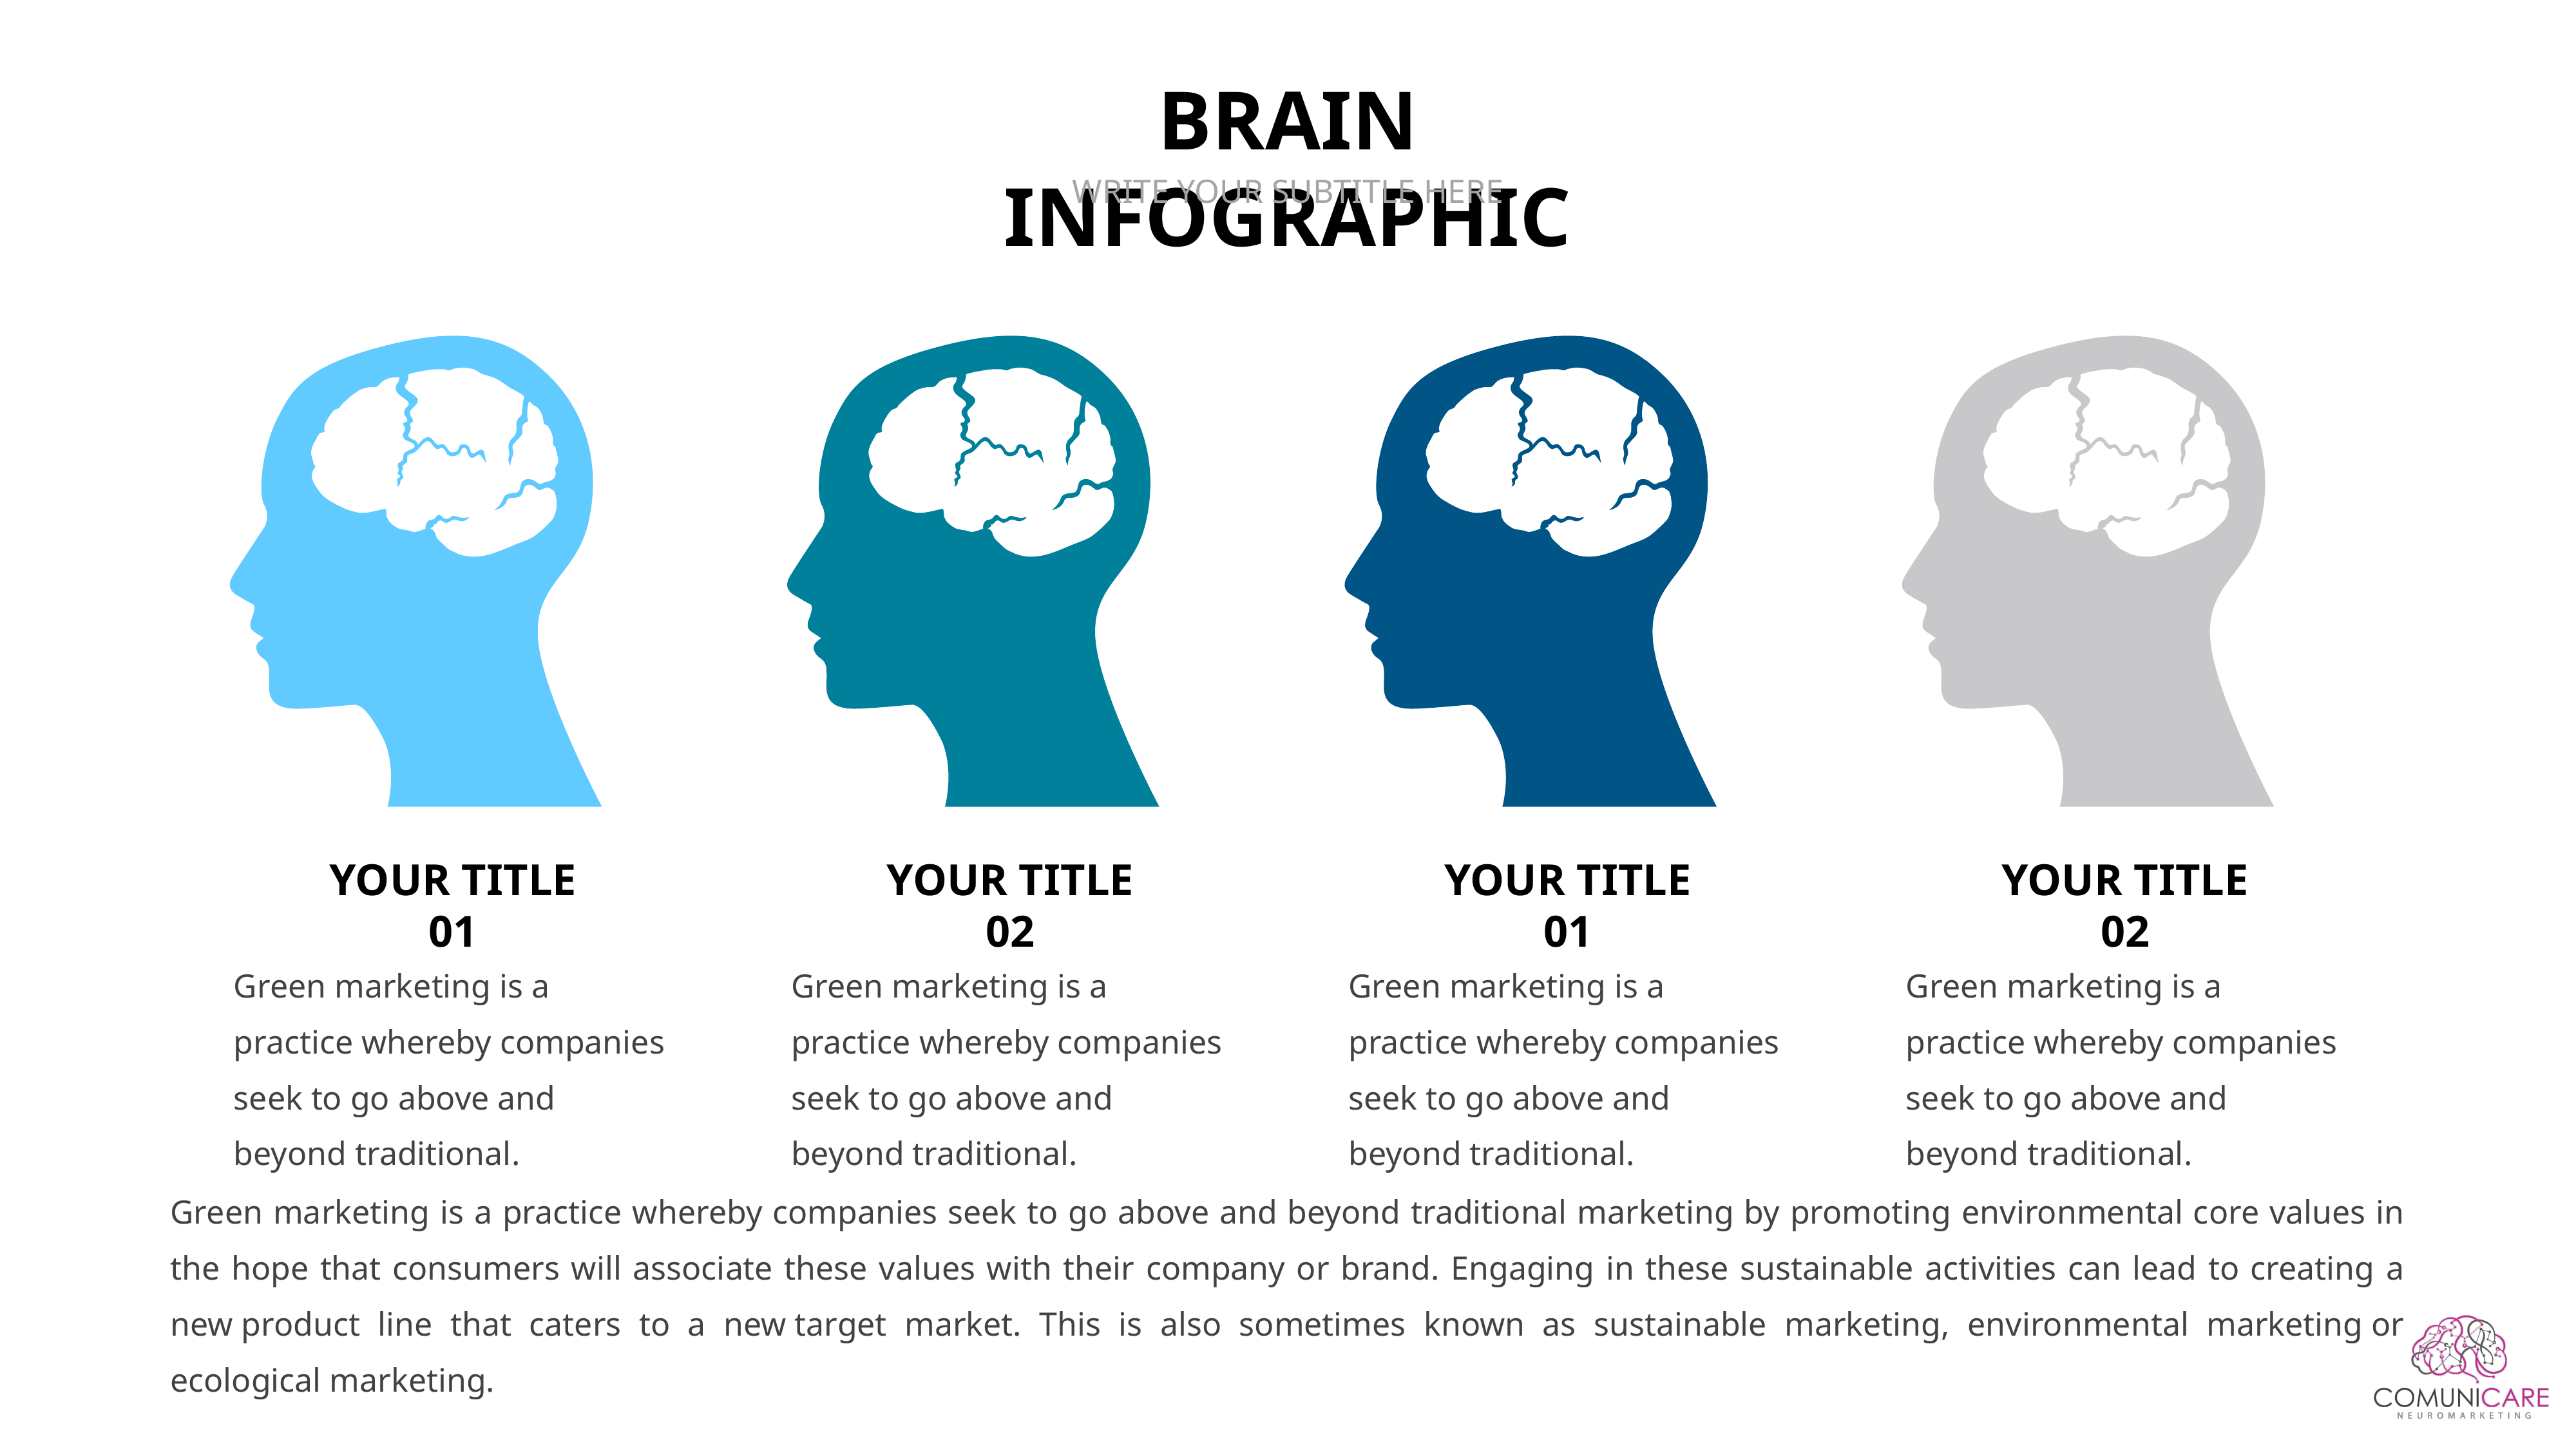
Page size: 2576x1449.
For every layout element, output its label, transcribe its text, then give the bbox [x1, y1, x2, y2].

text_box YOUR TITLE 02 [850, 848, 1171, 943]
text_box [311, 367, 558, 557]
text_box [868, 367, 1116, 557]
text_box [1902, 336, 2275, 807]
text_box [787, 336, 1159, 807]
text_box YOUR TITLE 02 [1965, 848, 2286, 943]
text_box [1426, 367, 1674, 557]
text_box [1983, 367, 2231, 557]
text_box WRITE YOUR SUBTITLE HERE [1026, 166, 1550, 215]
text_box YOUR TITLE 01 [1411, 848, 1724, 943]
text_box BRAIN INFOGRAPHIC [861, 64, 1715, 268]
text_box [229, 336, 602, 807]
text_box Green marketing is a practice whereby companies seek to go above and beyond traditional marketing by promoting environmental core values in the hope that consumers will associate these values with their company or brand. Engaging in these sustainable activities can lead to creating a new product line that caters to a new target market. This is also sometimes known as sustainable marketing, environmental marketing or ecological marketing. [160, 1170, 2416, 1404]
text_box Green marketing is a practice whereby companies seek to go above and beyond traditional. [781, 943, 1240, 1170]
text_box YOUR TITLE 01 [297, 848, 610, 943]
text_box Green marketing is a practice whereby companies seek to go above and beyond traditional. [1896, 943, 2355, 1170]
text_box [1344, 336, 1717, 807]
text_box Green marketing is a practice whereby companies seek to go above and beyond traditional. [1339, 943, 1797, 1170]
picture [2320, 1227, 2576, 1449]
text_box Green marketing is a practice whereby companies seek to go above and beyond traditional. [224, 943, 683, 1170]
